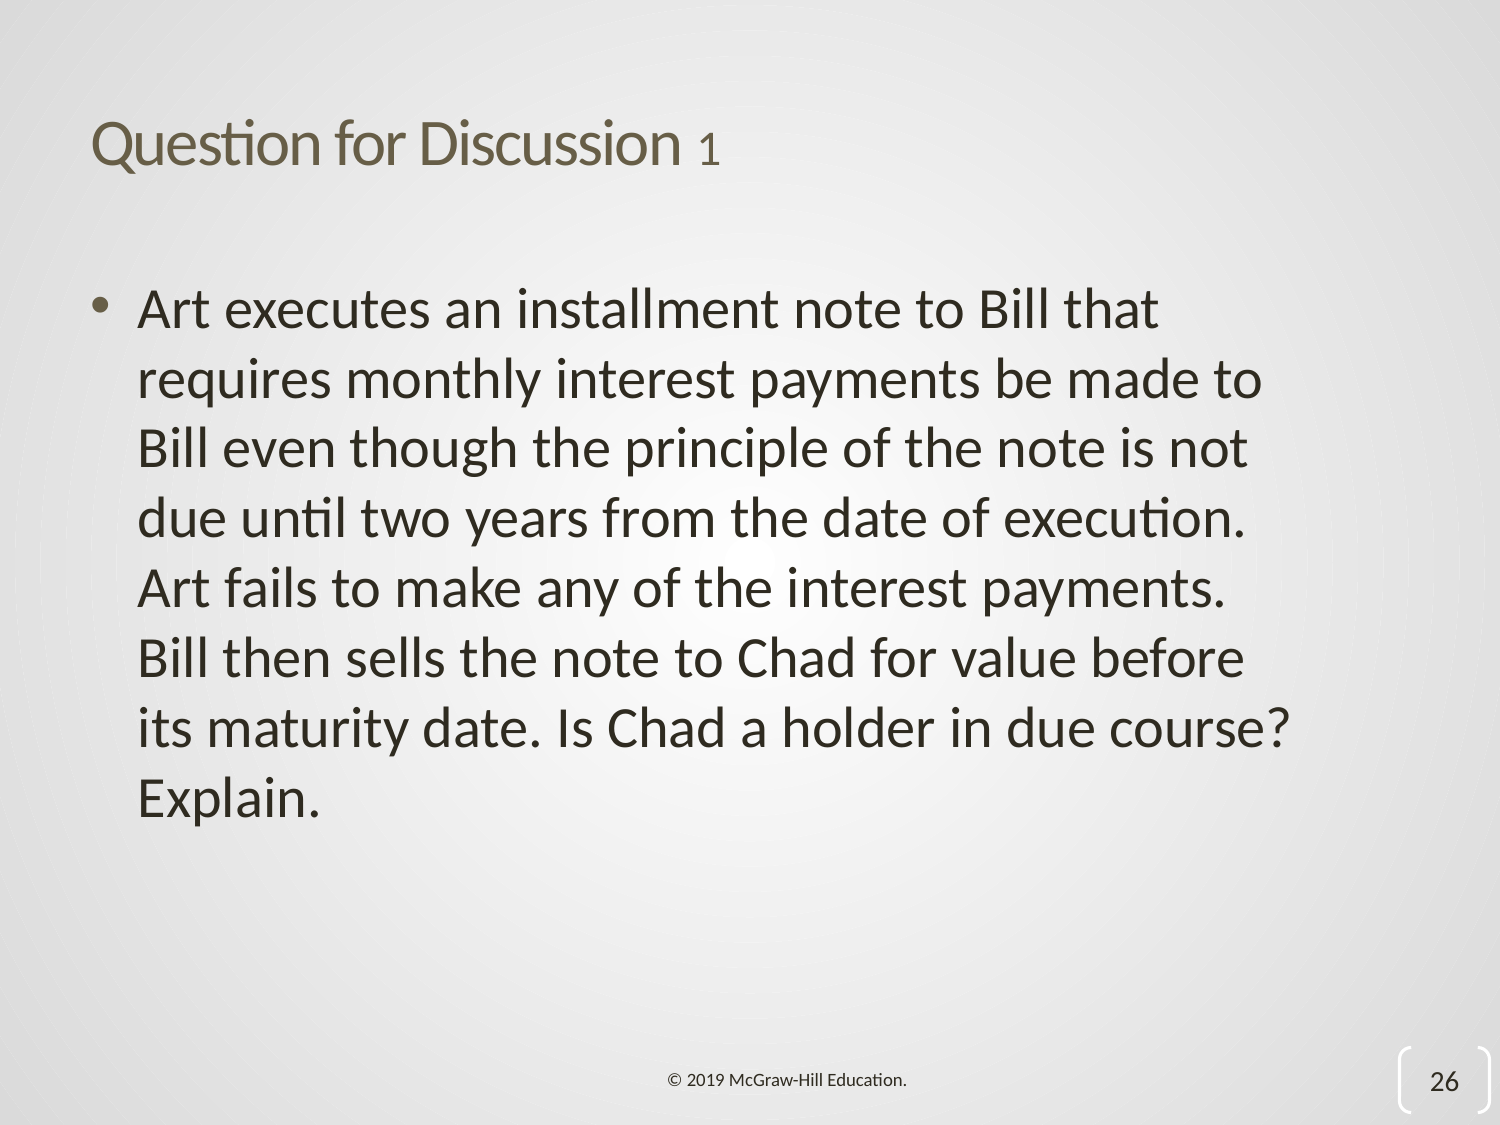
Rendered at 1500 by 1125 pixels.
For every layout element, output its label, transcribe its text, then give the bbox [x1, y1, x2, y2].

slide_number 26 [1397, 1045, 1492, 1115]
title Question for Discussion 1 [75, 45, 1325, 233]
list Art executes an installment note to Bill that requires monthly interest payments be made to Bill even though the principle of the note is not due until two years from the date of execution. Art fails to make any of the interest payments. Bill then sells the note to Chad for value before its maturity date. Is Chad a holder in due course? Explain. [75, 262, 1325, 1050]
